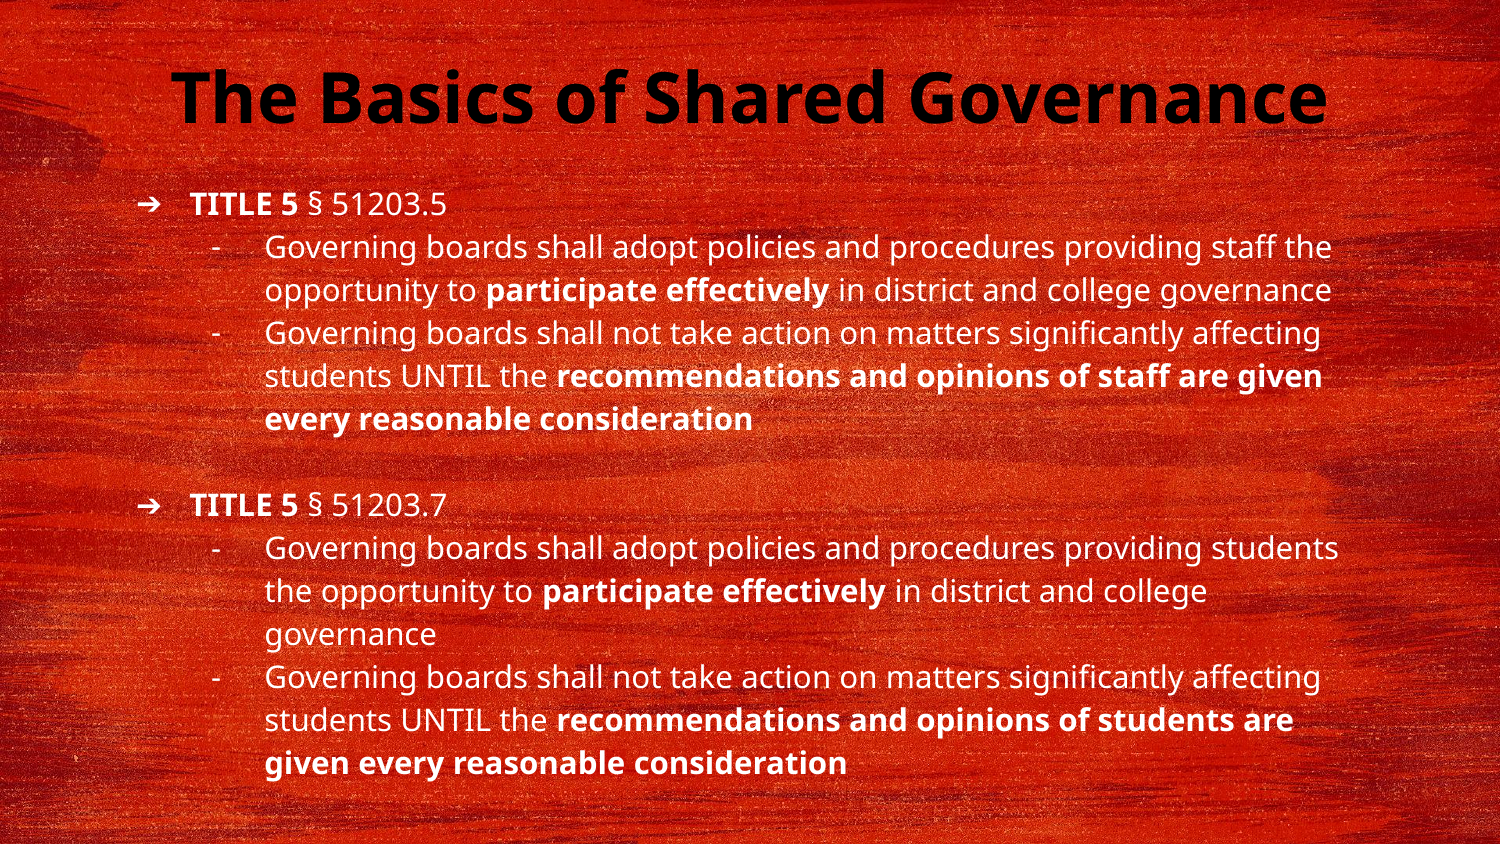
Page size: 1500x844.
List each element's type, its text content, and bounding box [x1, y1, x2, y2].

text_box TITLE 5 § 51203.5 Governing boards shall adopt policies and procedures providing staff the opportunity to participate effectively in district and college governance Governing boards shall not take action on matters significantly affecting students UNTIL the recommendations and opinions of staff are given every reasonable consideration TITLE 5 § 51203.7 Governing boards shall adopt policies and procedures providing students the opportunity to participate effectively in district and college governance Governing boards shall not take action on matters significantly affecting students UNTIL the recommendations and opinions of students are given every reasonable consideration [99, 163, 1401, 796]
text_box The Basics of Shared Governance [52, 38, 1448, 153]
picture [0, 0, 1500, 844]
